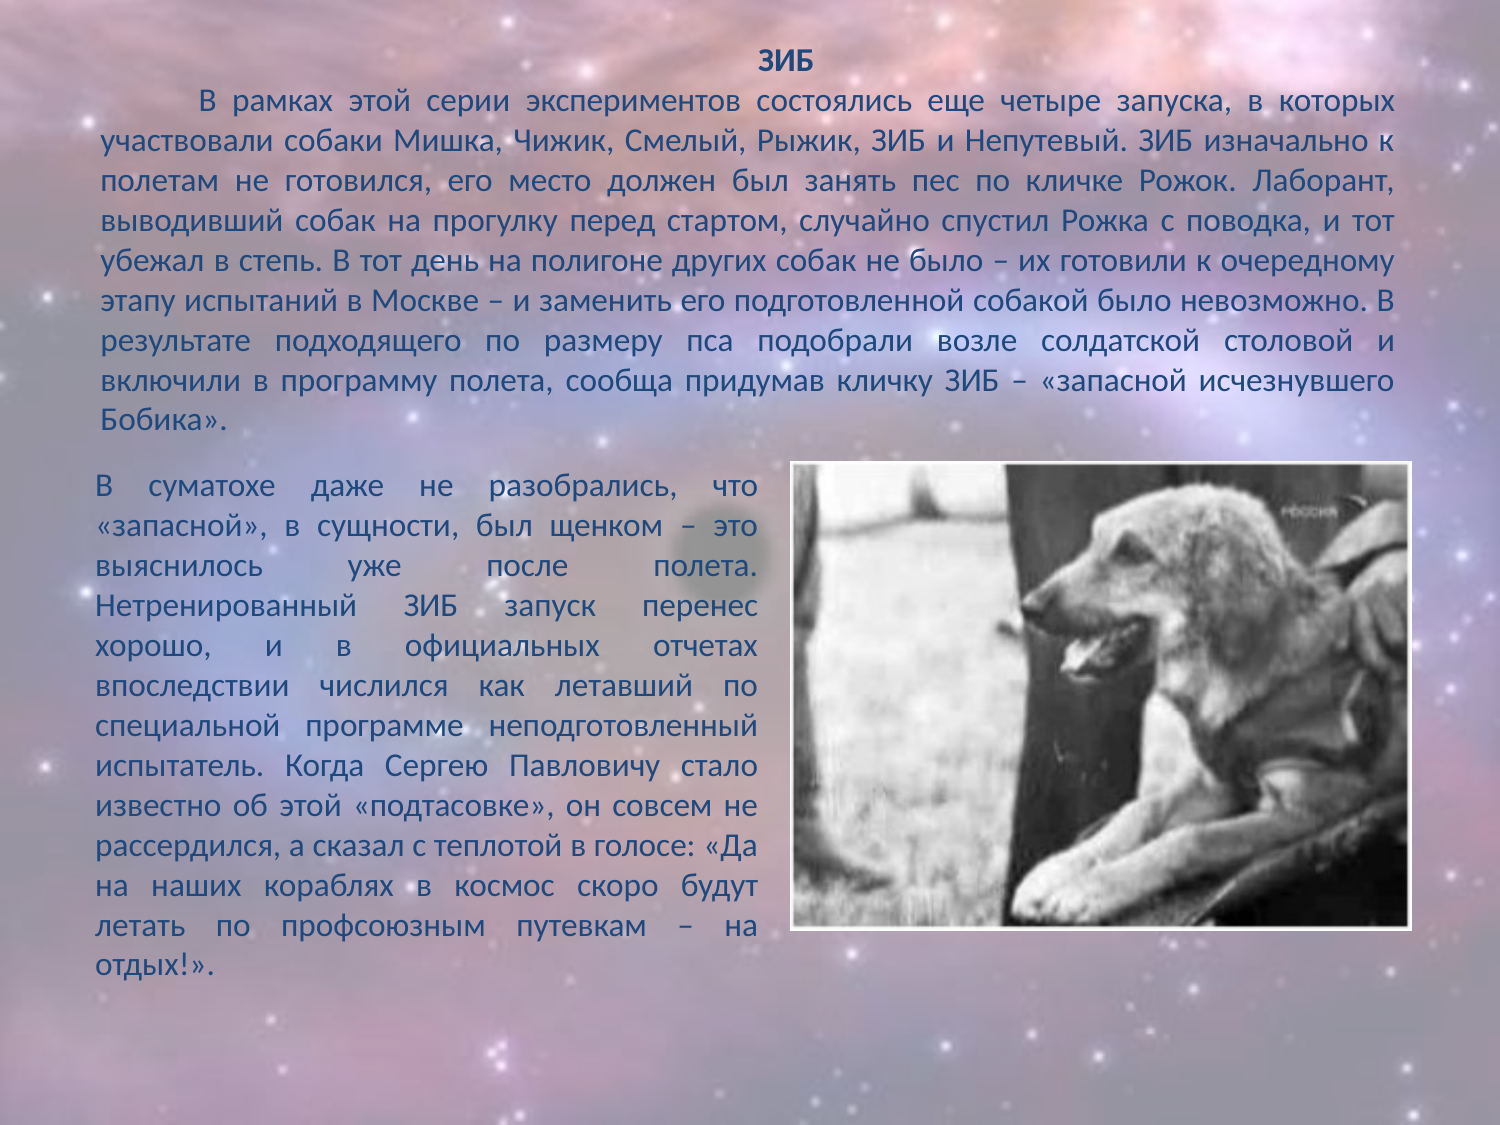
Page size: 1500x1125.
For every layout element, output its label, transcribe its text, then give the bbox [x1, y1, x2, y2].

text_box В суматохе даже не разобрались, что «запасной», в сущности, был щенком – это выяснилось уже после полета. Нетренированный ЗИБ запуск перенес хорошо, и в официальных отчетах впоследствии числился как летавший по специальной программе неподготовленный испытатель. Когда Сергею Павловичу стало известно об этой «подтасовке», он совсем не рассердился, а сказал с теплотой в голосе: «Да на наших кораблях в космос скоро будут летать по профсоюзным путевкам – на отдых!». [80, 456, 774, 990]
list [790, 461, 1412, 931]
text_box ЗИБ В рамках этой серии экспериментов состоялись еще четыре запуска, в которых участвовали собаки Мишка, Чижик, Смелый, Рыжик, ЗИБ и Непутевый. ЗИБ изначально к полетам не готовился, его место должен был занять пес по кличке Рожок. Лаборант, выводивший собак на прогулку перед стартом, случайно спустил Рожка с поводка, и тот убежал в степь. В тот день на полигоне других собак не было – их готовили к очередному этапу испытаний в Москве – и заменить его подготовленной собакой было невозможно. В результате подходящего по размеру пса подобрали возле солдатской столовой и включили в программу полета, сообща придумав кличку ЗИБ – «запасной исчезнувшего Бобика». [29, 30, 1412, 485]
